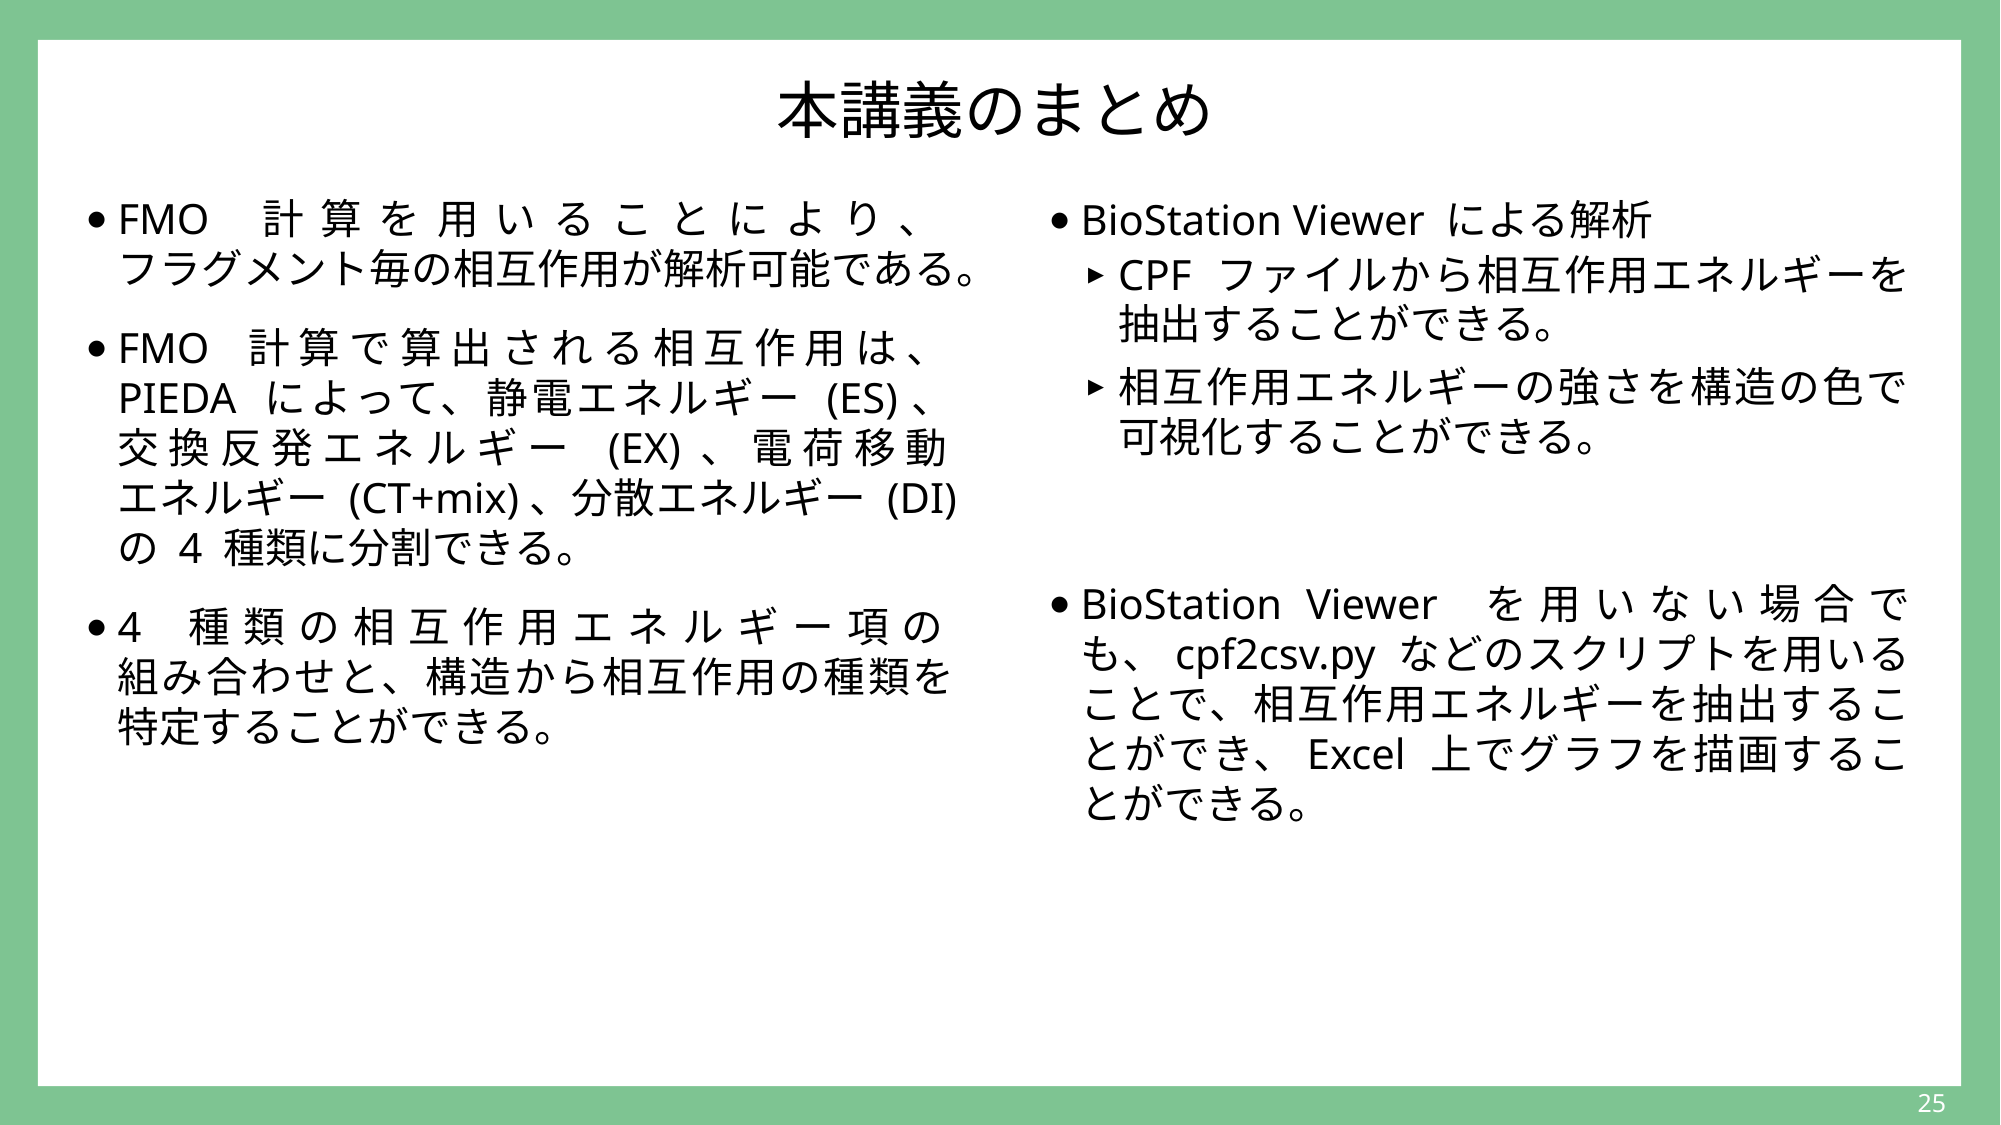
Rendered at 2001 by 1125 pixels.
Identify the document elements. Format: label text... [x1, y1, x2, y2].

title 本講義のまとめ [65, 66, 1926, 161]
list BioStation Viewer による解析 CPF ファイルから相互作用エネルギーを抽出することができる。 相互作用エネルギーの強さを構造の色で 可視化することができる。 BioStation Viewer を用いない場合でも、cpf2csv.py などのスクリプトを用いることで、相互作用エネルギーを抽出することができ、Excel 上でグラフを描画することができる。 [1028, 186, 1926, 998]
slide_number 25 [1681, 1075, 1962, 1125]
list FMO 計算を用いることにより、 フラグメント毎の相互作用が解析可能である。 FMO 計算で算出される相互作用は、 PIEDA によって、静電エネルギー (ES)、 交換反発エネルギー (EX)、電荷移動 エネルギー (CT+mix)、分散エネルギー (DI) の 4 種類に分割できる。 4 種類の相互作用エネルギー項の 組み合わせと、構造から相互作用の種類を 特定することができる。 [65, 184, 972, 998]
